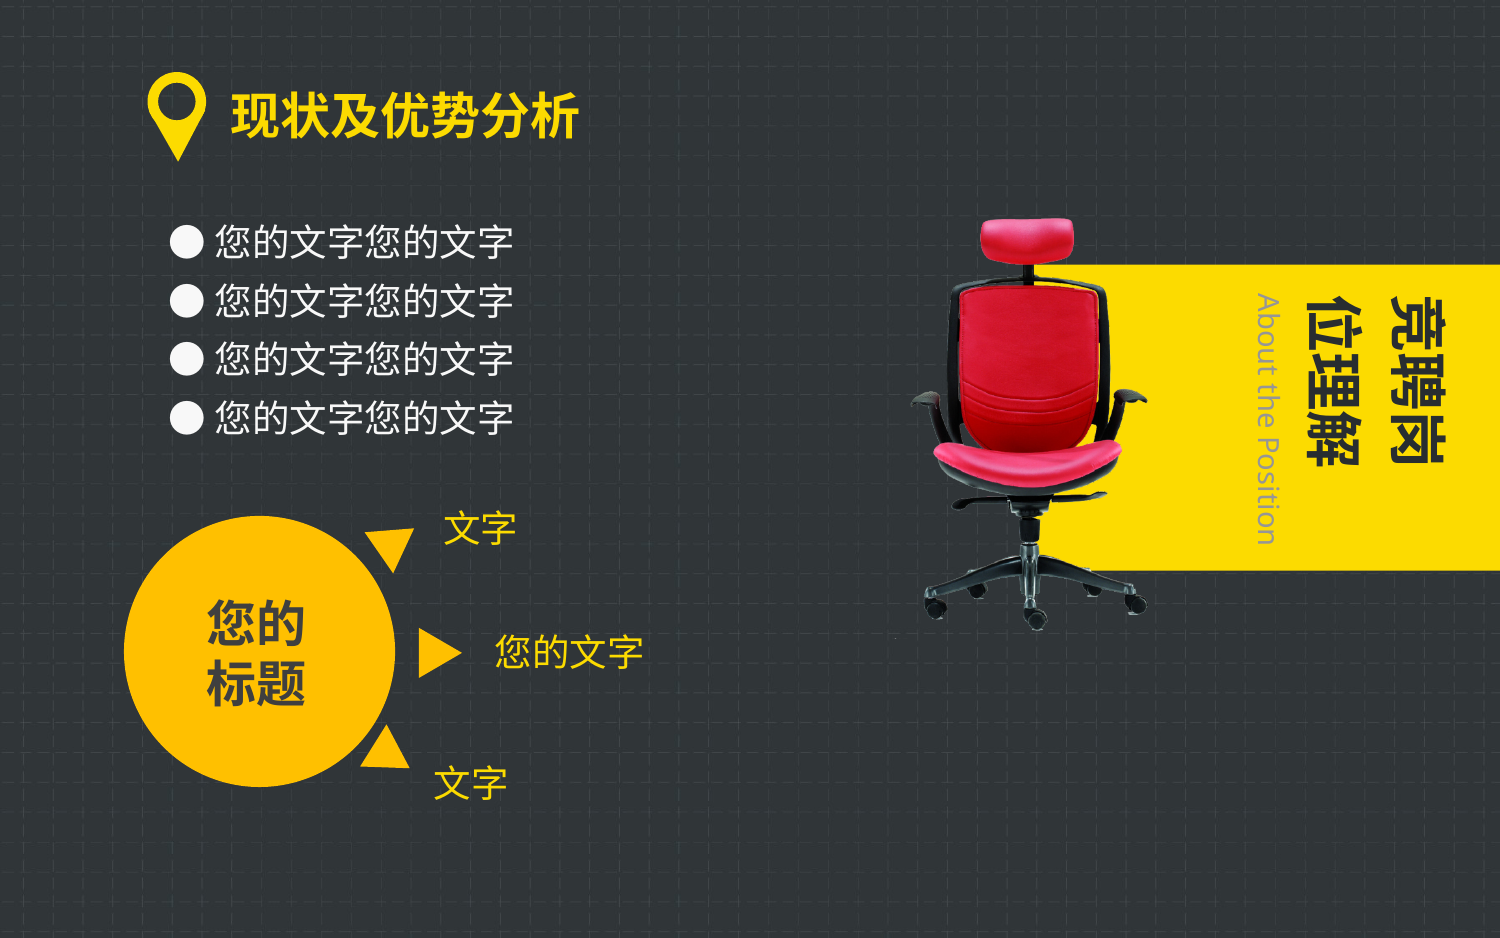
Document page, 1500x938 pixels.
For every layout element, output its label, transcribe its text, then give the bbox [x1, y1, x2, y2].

picture [0, 0, 1500, 938]
text_box 竞聘岗 位理解 [1278, 279, 1477, 528]
text_box 您的文字 [480, 621, 660, 682]
text_box ●您的文字您的文字 ●您的文字您的文字 ●您的文字您的文字 ●您的文字您的文字 [153, 198, 561, 447]
text_box [123, 515, 396, 788]
text_box [360, 724, 410, 769]
text_box [1187, 264, 1500, 571]
text_box 现状及优势分析 [215, 77, 596, 152]
text_box 文字 [419, 753, 524, 813]
text_box [364, 528, 415, 574]
text_box 文字 [428, 497, 534, 558]
text_box [418, 627, 462, 678]
text_box 您的 标题 [191, 584, 353, 720]
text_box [147, 71, 207, 162]
text_box About the Position [1244, 278, 1295, 571]
